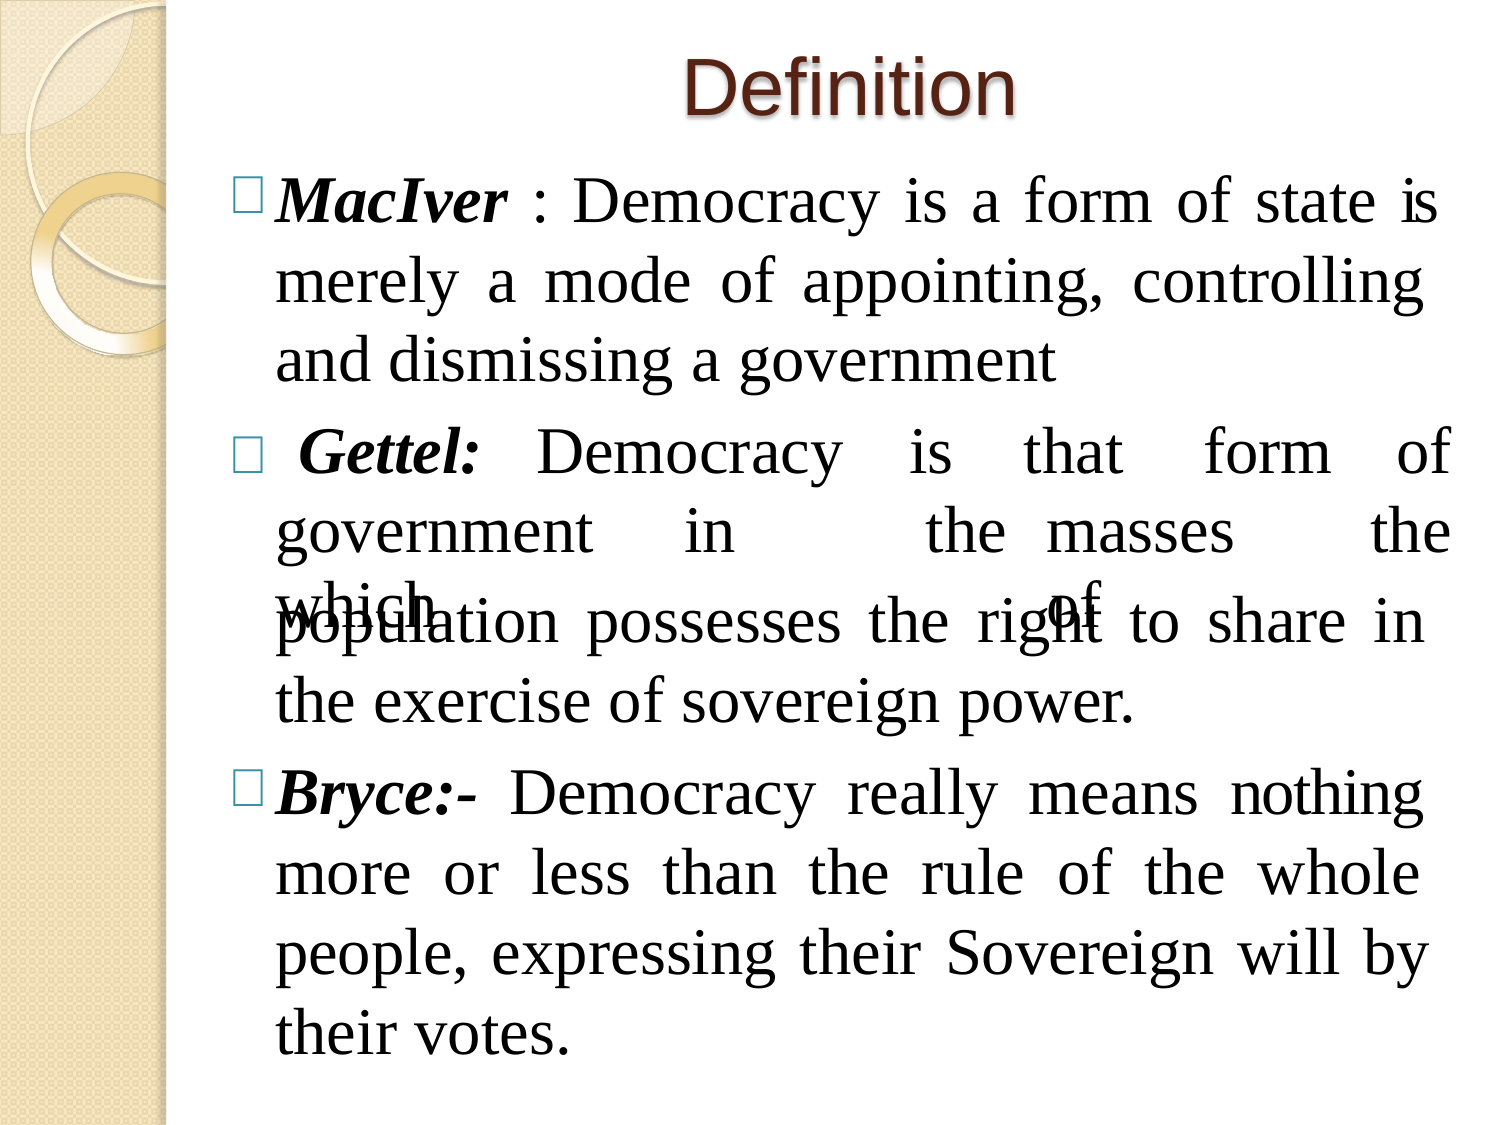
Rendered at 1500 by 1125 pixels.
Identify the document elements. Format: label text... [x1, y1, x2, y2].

picture [0, 0, 166, 1125]
text_box MacIver : Democracy is a form of state is merely a mode of appointing, controlling and dismissing a government population possesses the right to share in the exercise of sovereign power. Bryce:- Democracy really means nothing more or less than the rule of the whole people, expressing their Sovereign will by their votes. [226, 153, 1453, 1068]
title Definition [679, 31, 1022, 153]
text_box [626, 9, 1098, 153]
